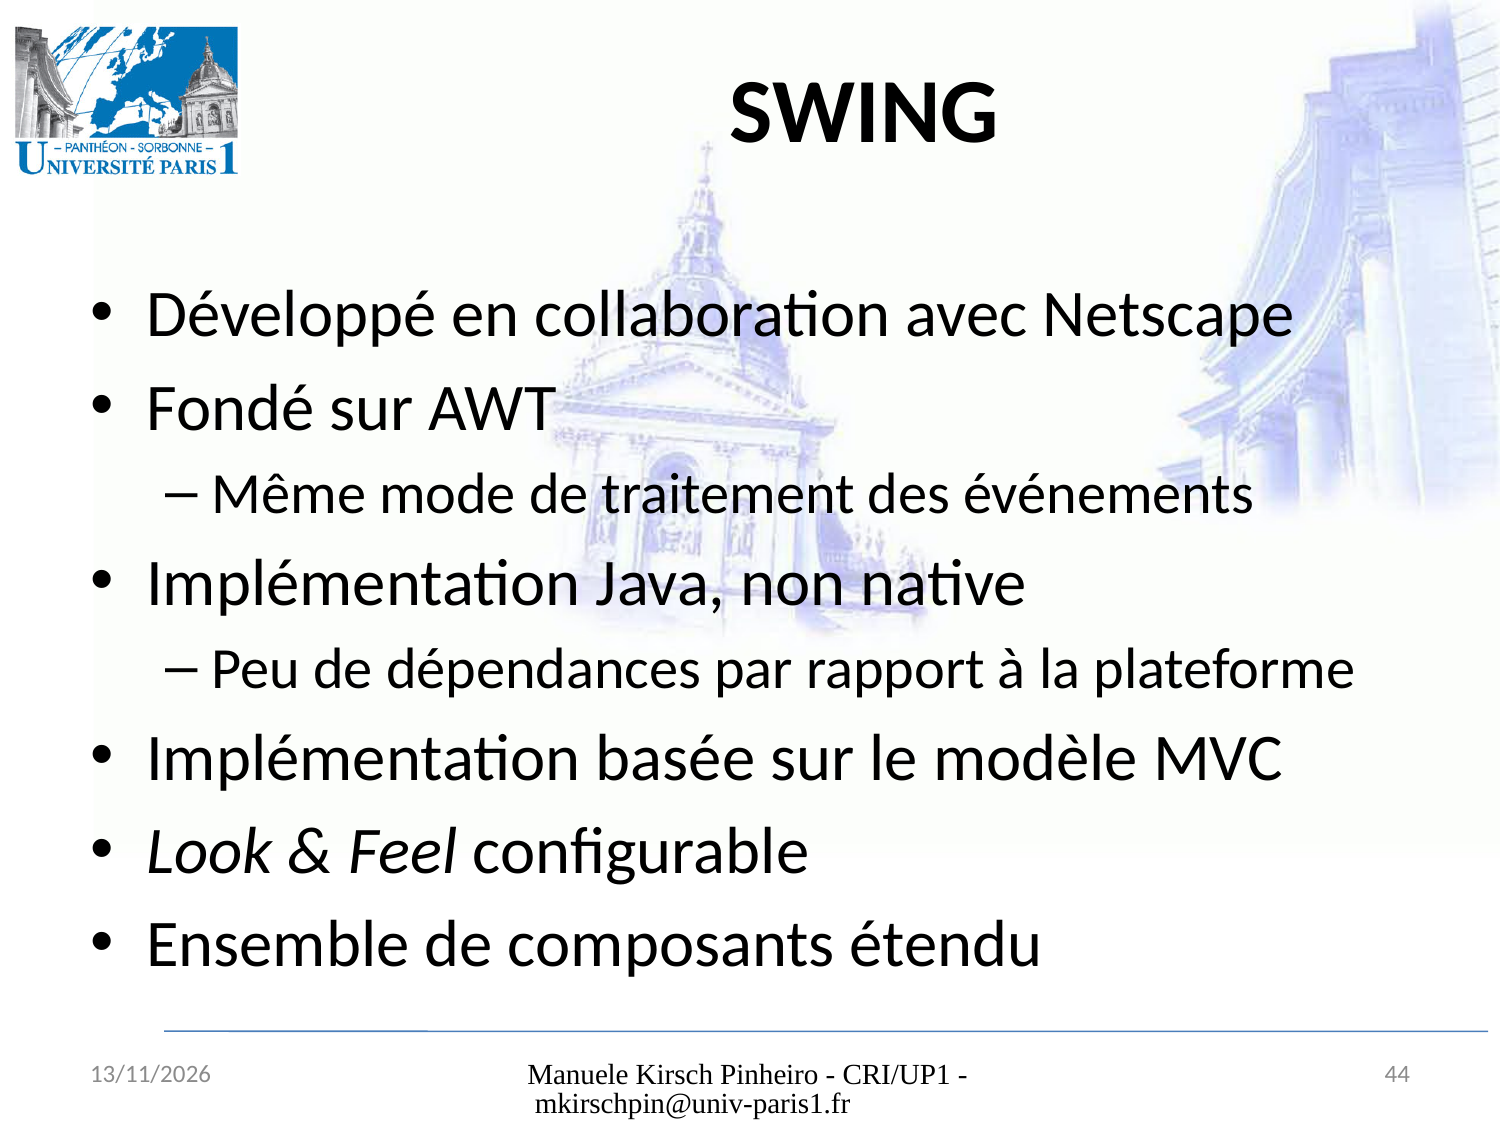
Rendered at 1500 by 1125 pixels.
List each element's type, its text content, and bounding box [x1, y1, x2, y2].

picture [0, 0, 1500, 1125]
title Swing [257, 11, 1472, 200]
footer Manuele Kirsch Pinheiro - CRI/UP1 - mkirschpin@univ-paris1.fr [512, 1042, 988, 1103]
list Développé en collaboration avec Netscape Fondé sur AWT Même mode de traitement des événements Implémentation Java, non native Peu de dépendances par rapport à la plateforme Implémentation basée sur le modèle MVC Look & Feel configurable Ensemble de composants étendu [75, 262, 1425, 1005]
slide_number 44 [1074, 1042, 1425, 1103]
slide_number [75, 1042, 425, 1103]
